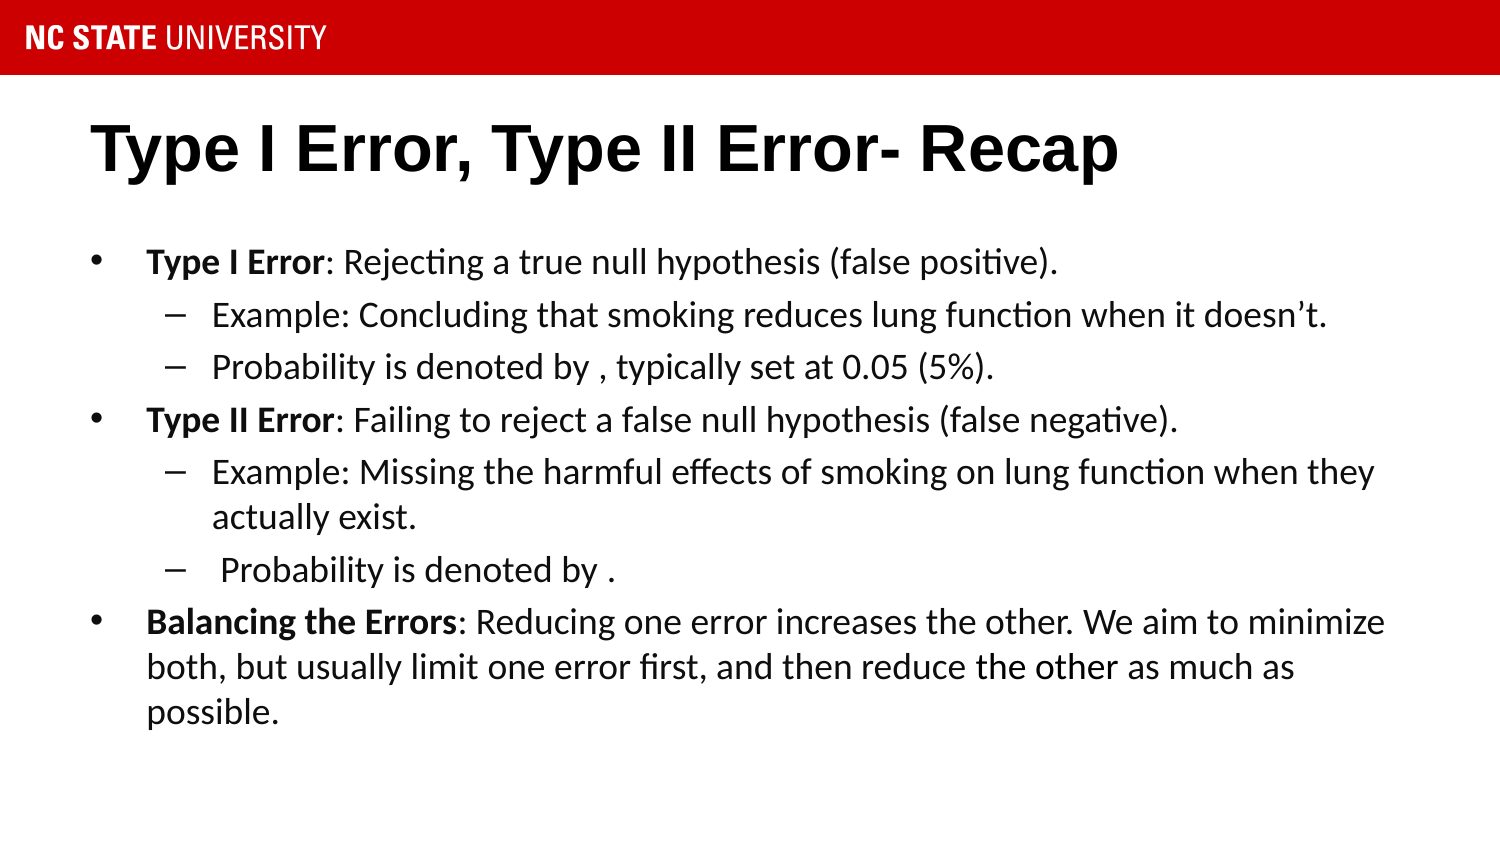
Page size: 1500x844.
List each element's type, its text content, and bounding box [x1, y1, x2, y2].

picture [0, 0, 1500, 75]
title Type I Error, Type II Error- Recap [75, 110, 1425, 179]
